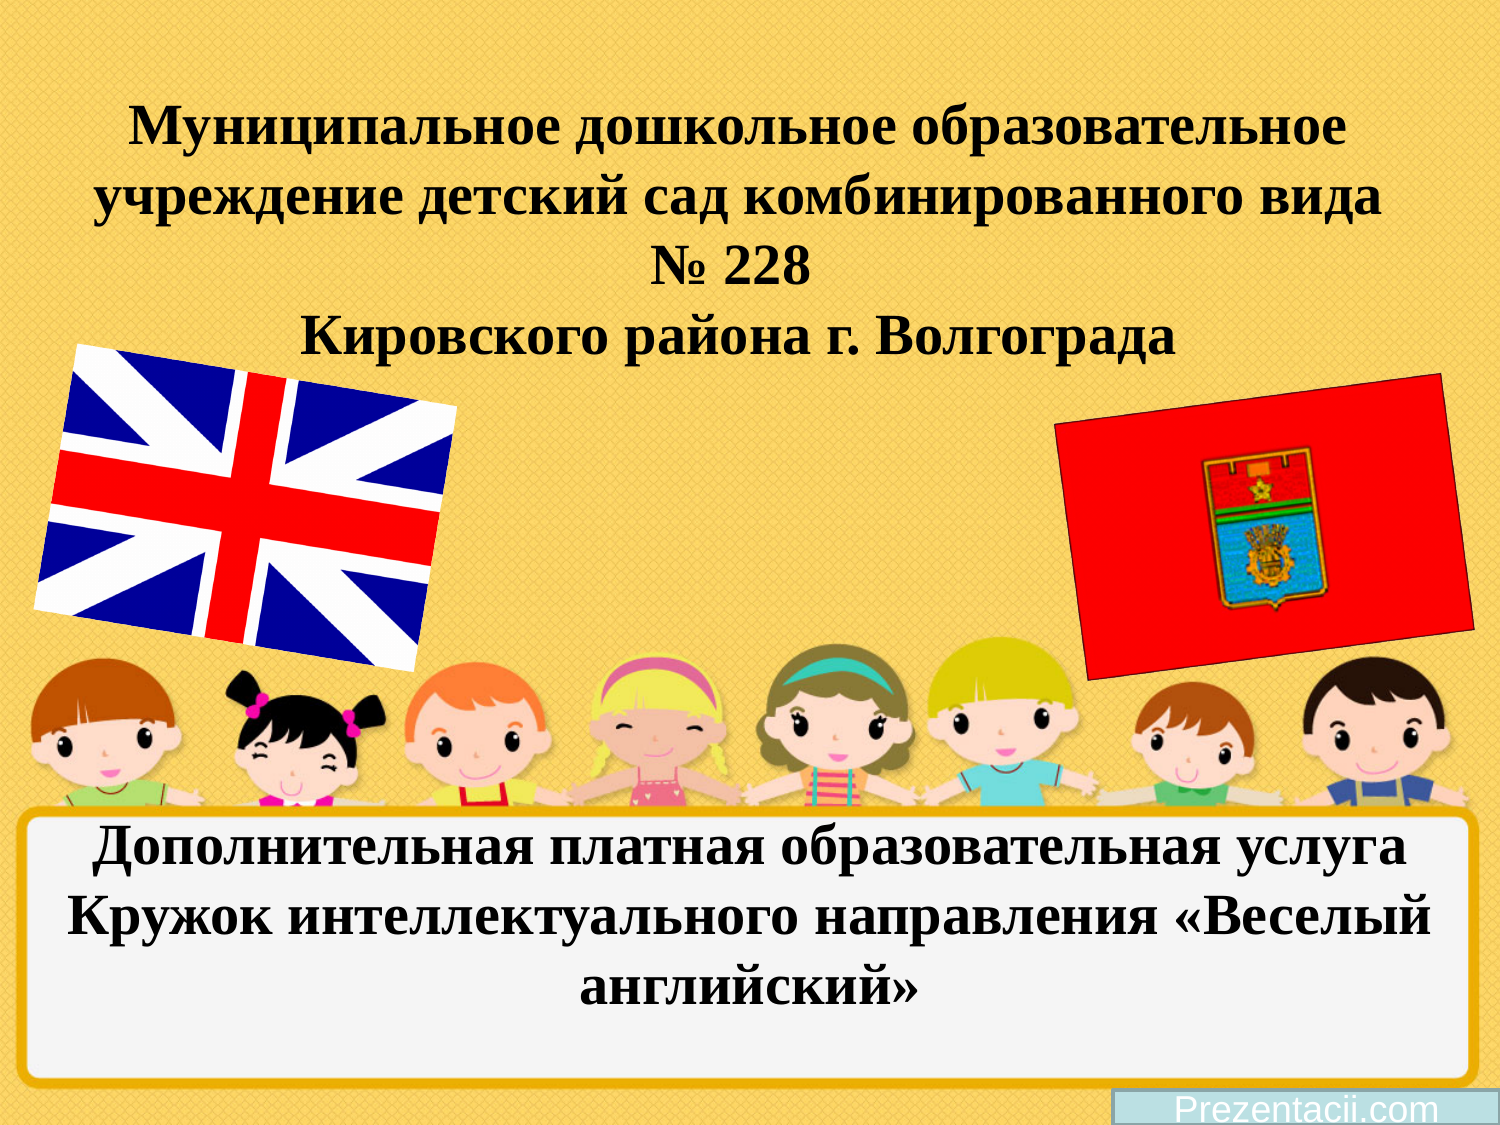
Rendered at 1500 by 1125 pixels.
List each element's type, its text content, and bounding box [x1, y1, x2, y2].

text_box Дополнительная платная образовательная услуга Кружок интеллектуального направления «Веселый английский» [41, 798, 1459, 1024]
picture [0, 0, 1500, 1125]
text_box Prezentacii.com [1111, 1088, 1500, 1125]
title Муниципальное дошкольное образовательное учреждение детский сад комбинированного вида № 228 Кировского района г. Волгограда [76, 77, 1400, 374]
